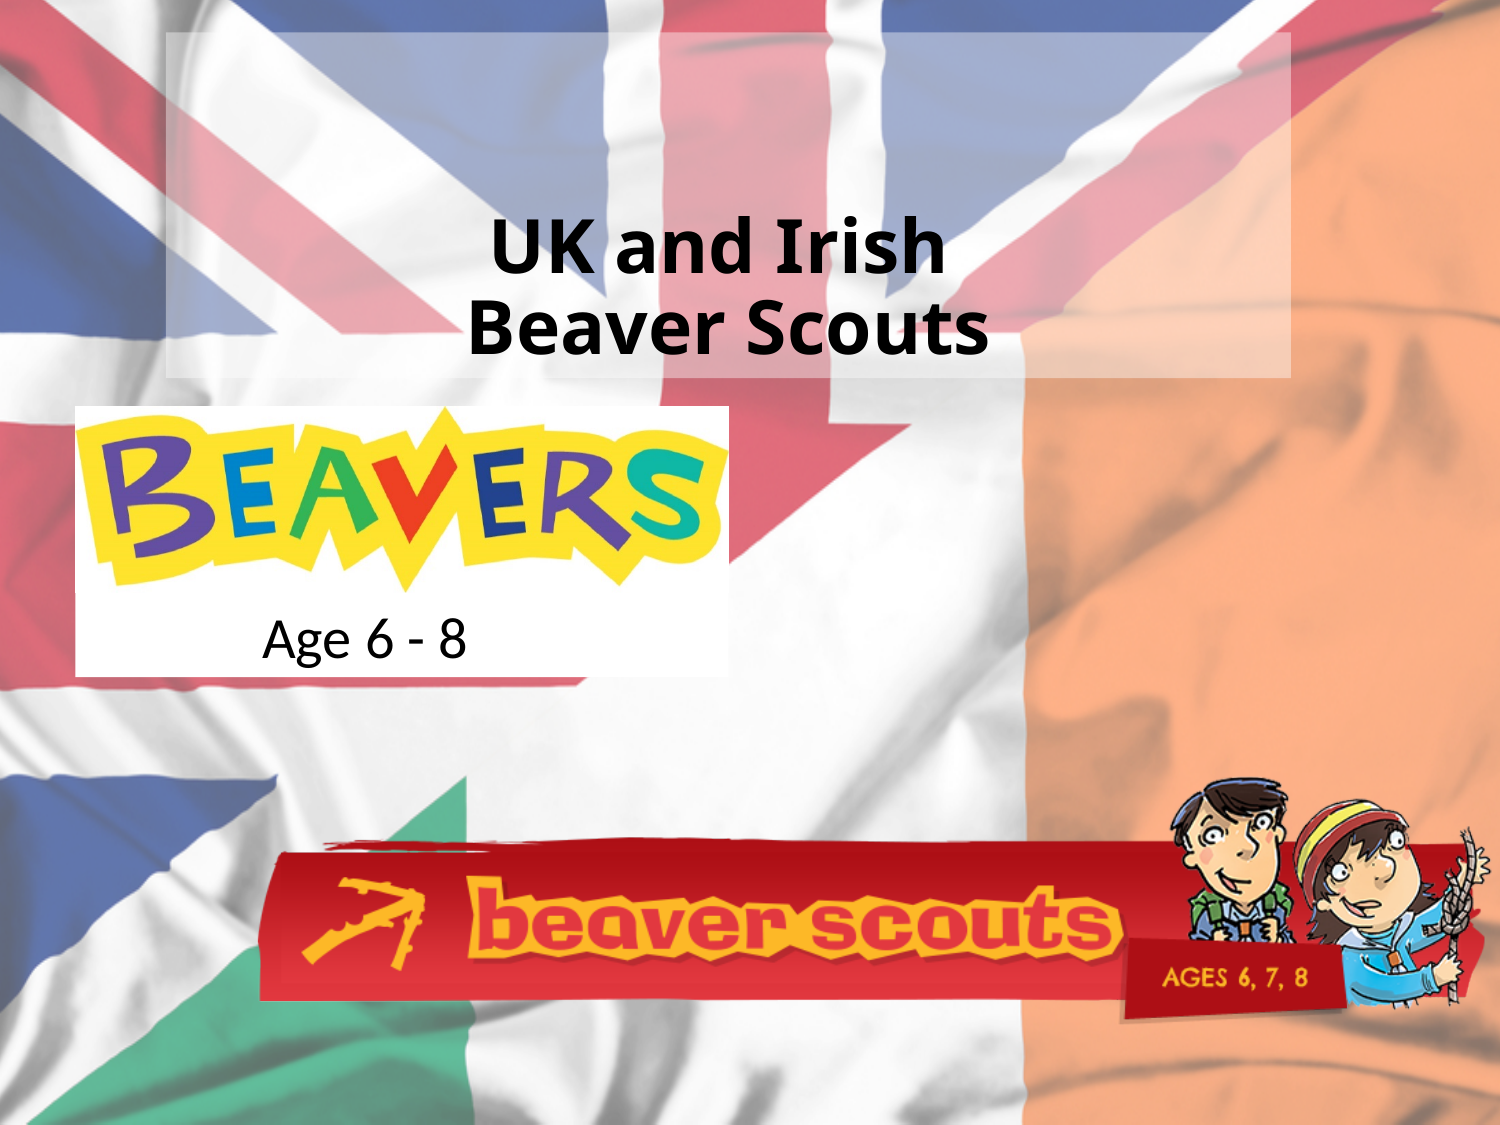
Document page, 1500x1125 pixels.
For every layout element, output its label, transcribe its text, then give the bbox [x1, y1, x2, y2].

picture [255, 774, 1500, 1029]
picture [75, 406, 729, 593]
text_box Age 6 - 8 [75, 593, 729, 678]
title UK and Irish Beaver Scouts [165, 32, 1291, 379]
